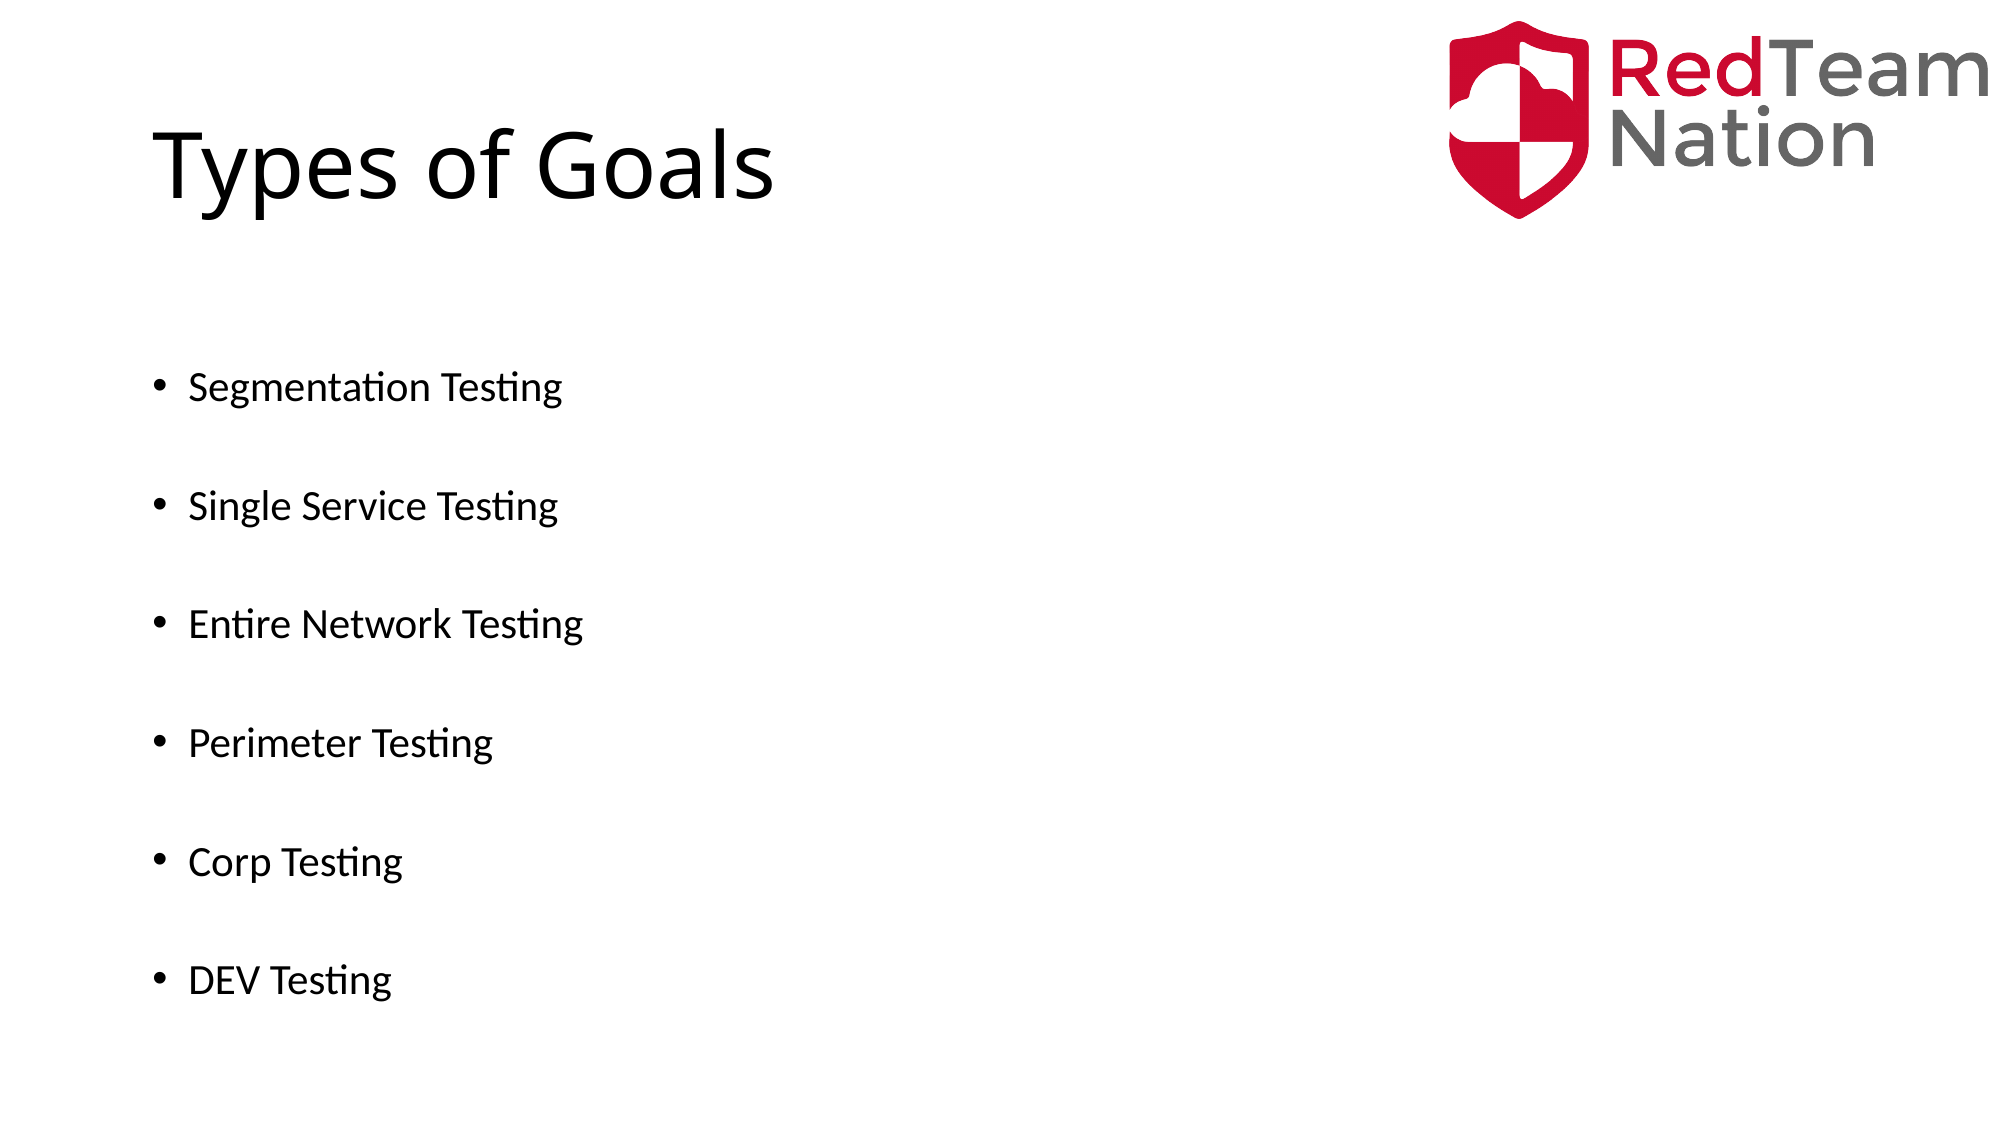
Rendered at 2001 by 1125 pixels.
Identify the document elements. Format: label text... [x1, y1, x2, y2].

list Segmentation Testing Single Service Testing Entire Network Testing Perimeter Testing Corp Testing DEV Testing [137, 299, 1863, 1014]
title Types of Goals [137, 59, 1863, 278]
picture [1449, 21, 1988, 220]
